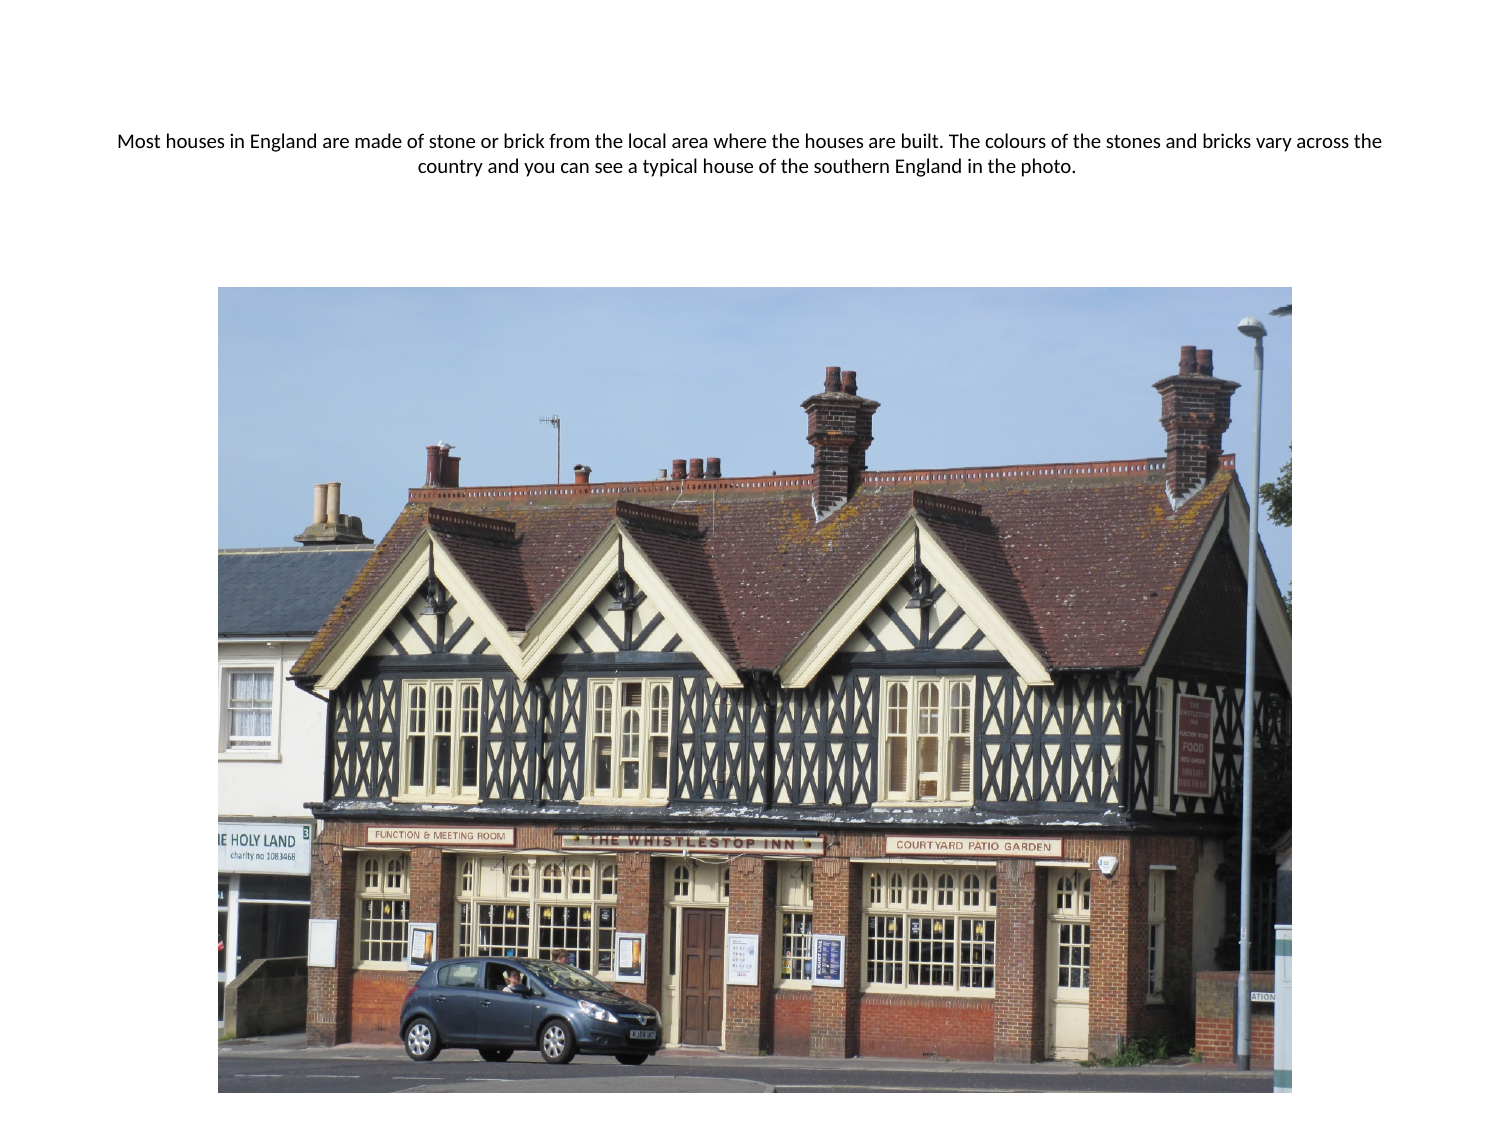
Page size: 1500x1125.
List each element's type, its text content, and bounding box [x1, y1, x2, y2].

title Most houses in England are made of stone or brick from the local area where the houses are built. The colours of the stones and bricks vary across the country and you can see a typical house of the southern England in the photo. [75, 45, 1425, 268]
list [218, 287, 1292, 1093]
